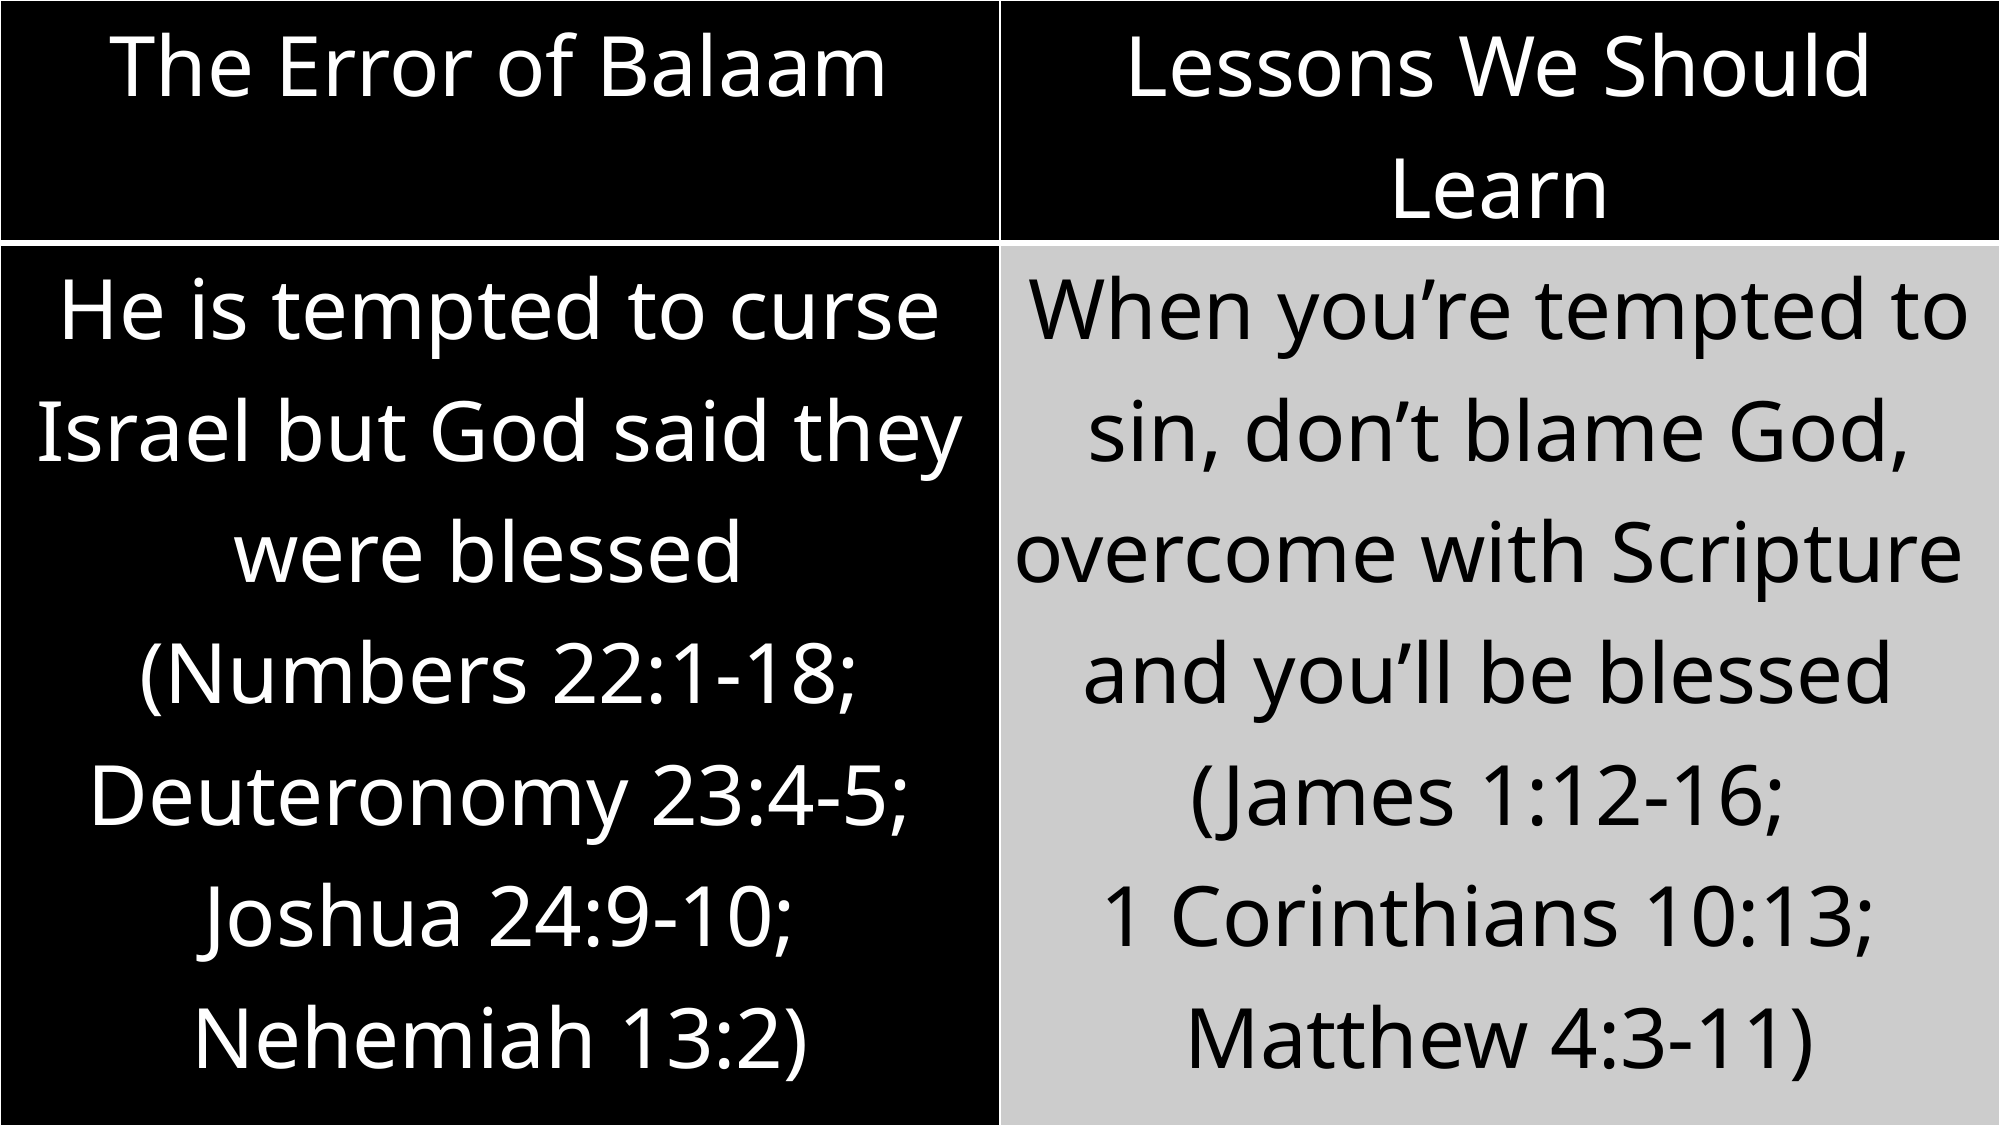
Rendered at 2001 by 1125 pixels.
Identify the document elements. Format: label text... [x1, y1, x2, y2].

table_cell When you’re tempted to sin, don’t blame God, overcome with Scripture and you’ll be blessed (James 1:12-16; 1 Corinthians 10:13; Matthew 4:3-11) [1001, 246, 1999, 1125]
table_header Lessons We Should Learn [1001, 1, 1999, 240]
table_cell He is tempted to curse Israel but God said they were blessed (Numbers 22:1-18; Deuteronomy 23:4-5; Joshua 24:9-10; Nehemiah 13:2) [1, 246, 999, 1125]
table_header The Error of Balaam [1, 1, 999, 240]
